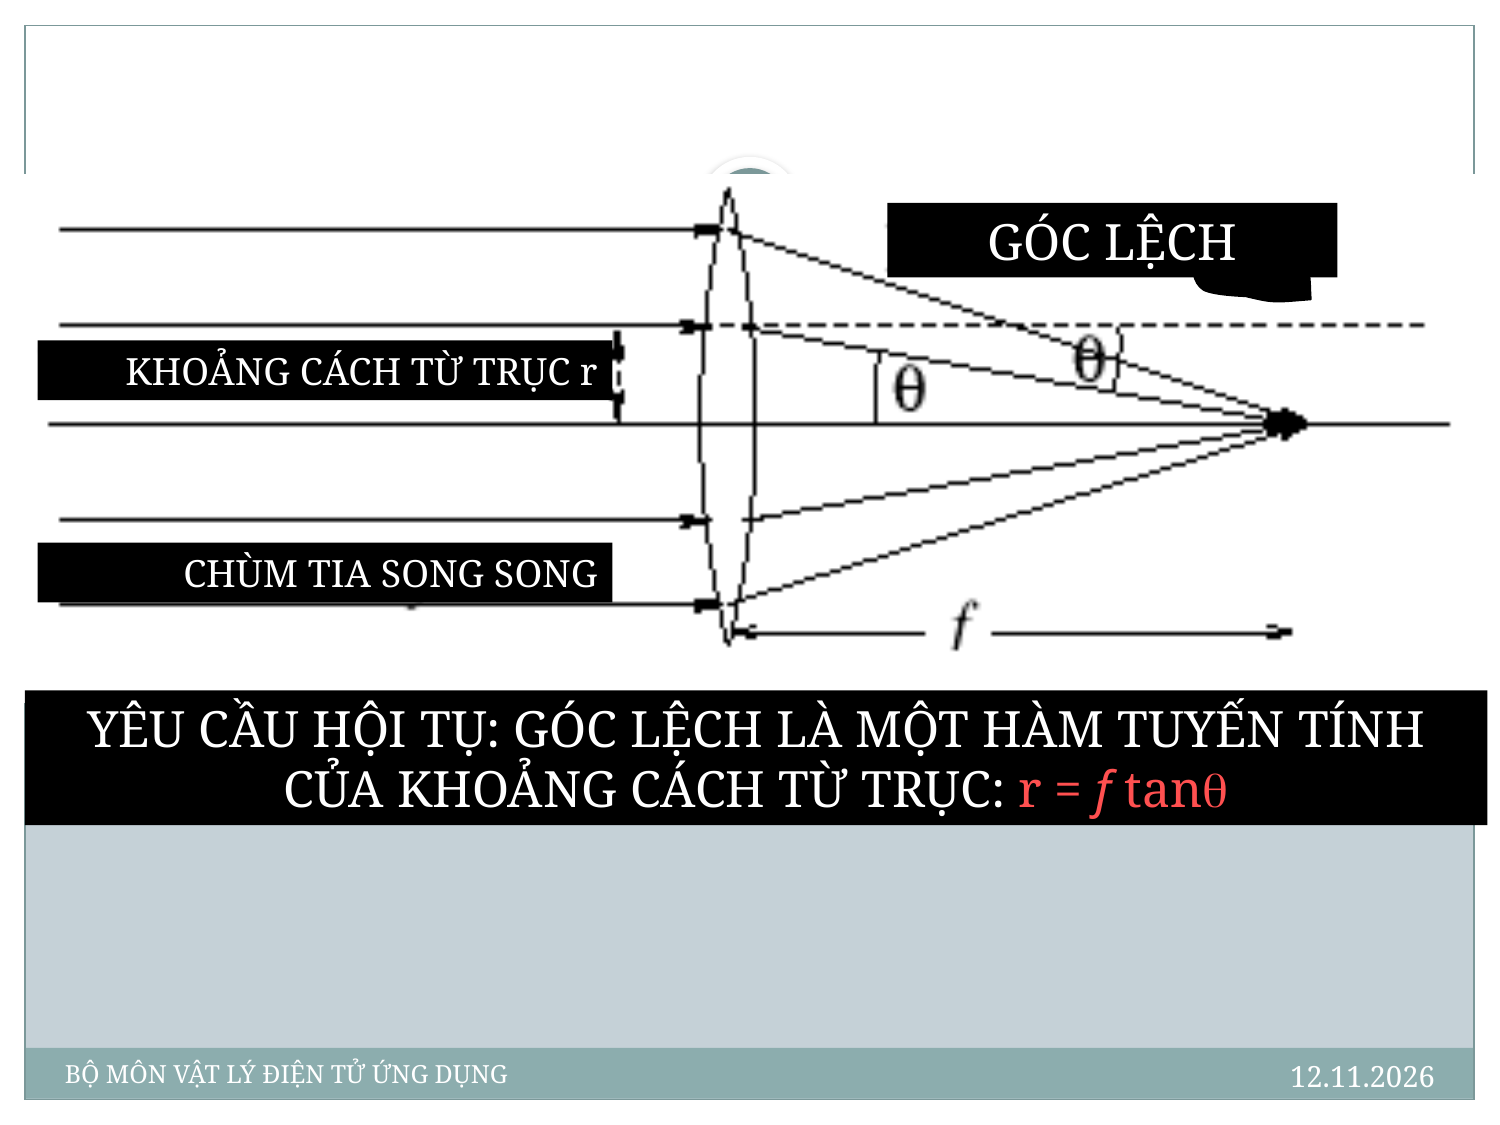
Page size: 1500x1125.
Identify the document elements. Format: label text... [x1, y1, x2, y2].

slide_number 15/12 2010 [950, 1050, 1450, 1111]
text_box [24, 174, 1488, 826]
slide_number 61 [715, 168, 791, 172]
footer BỘ MÔN VẬT LÝ ĐIỆN TỬ ỨNG DỤNG [50, 1051, 638, 1112]
